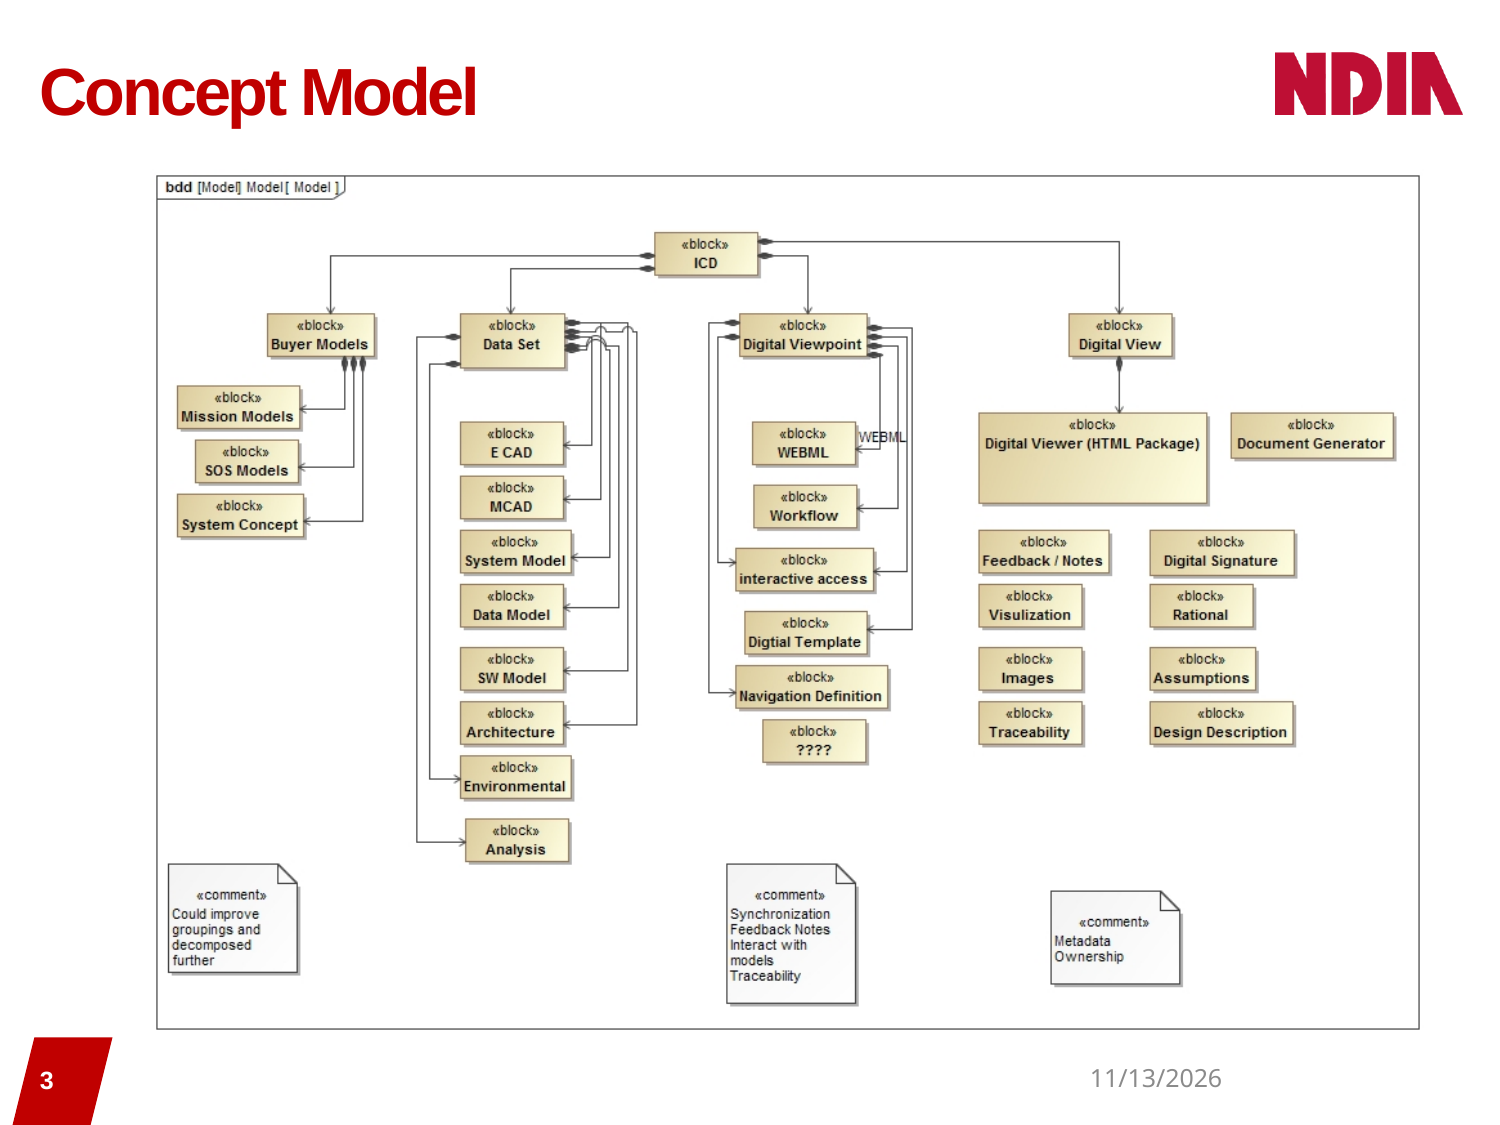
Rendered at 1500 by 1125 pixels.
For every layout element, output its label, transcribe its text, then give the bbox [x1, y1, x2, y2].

picture [1275, 52, 1463, 115]
picture [149, 169, 1426, 1035]
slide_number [1074, 1050, 1425, 1110]
slide_number 3 [24, 1050, 375, 1110]
title Concept Model [24, 28, 1250, 150]
